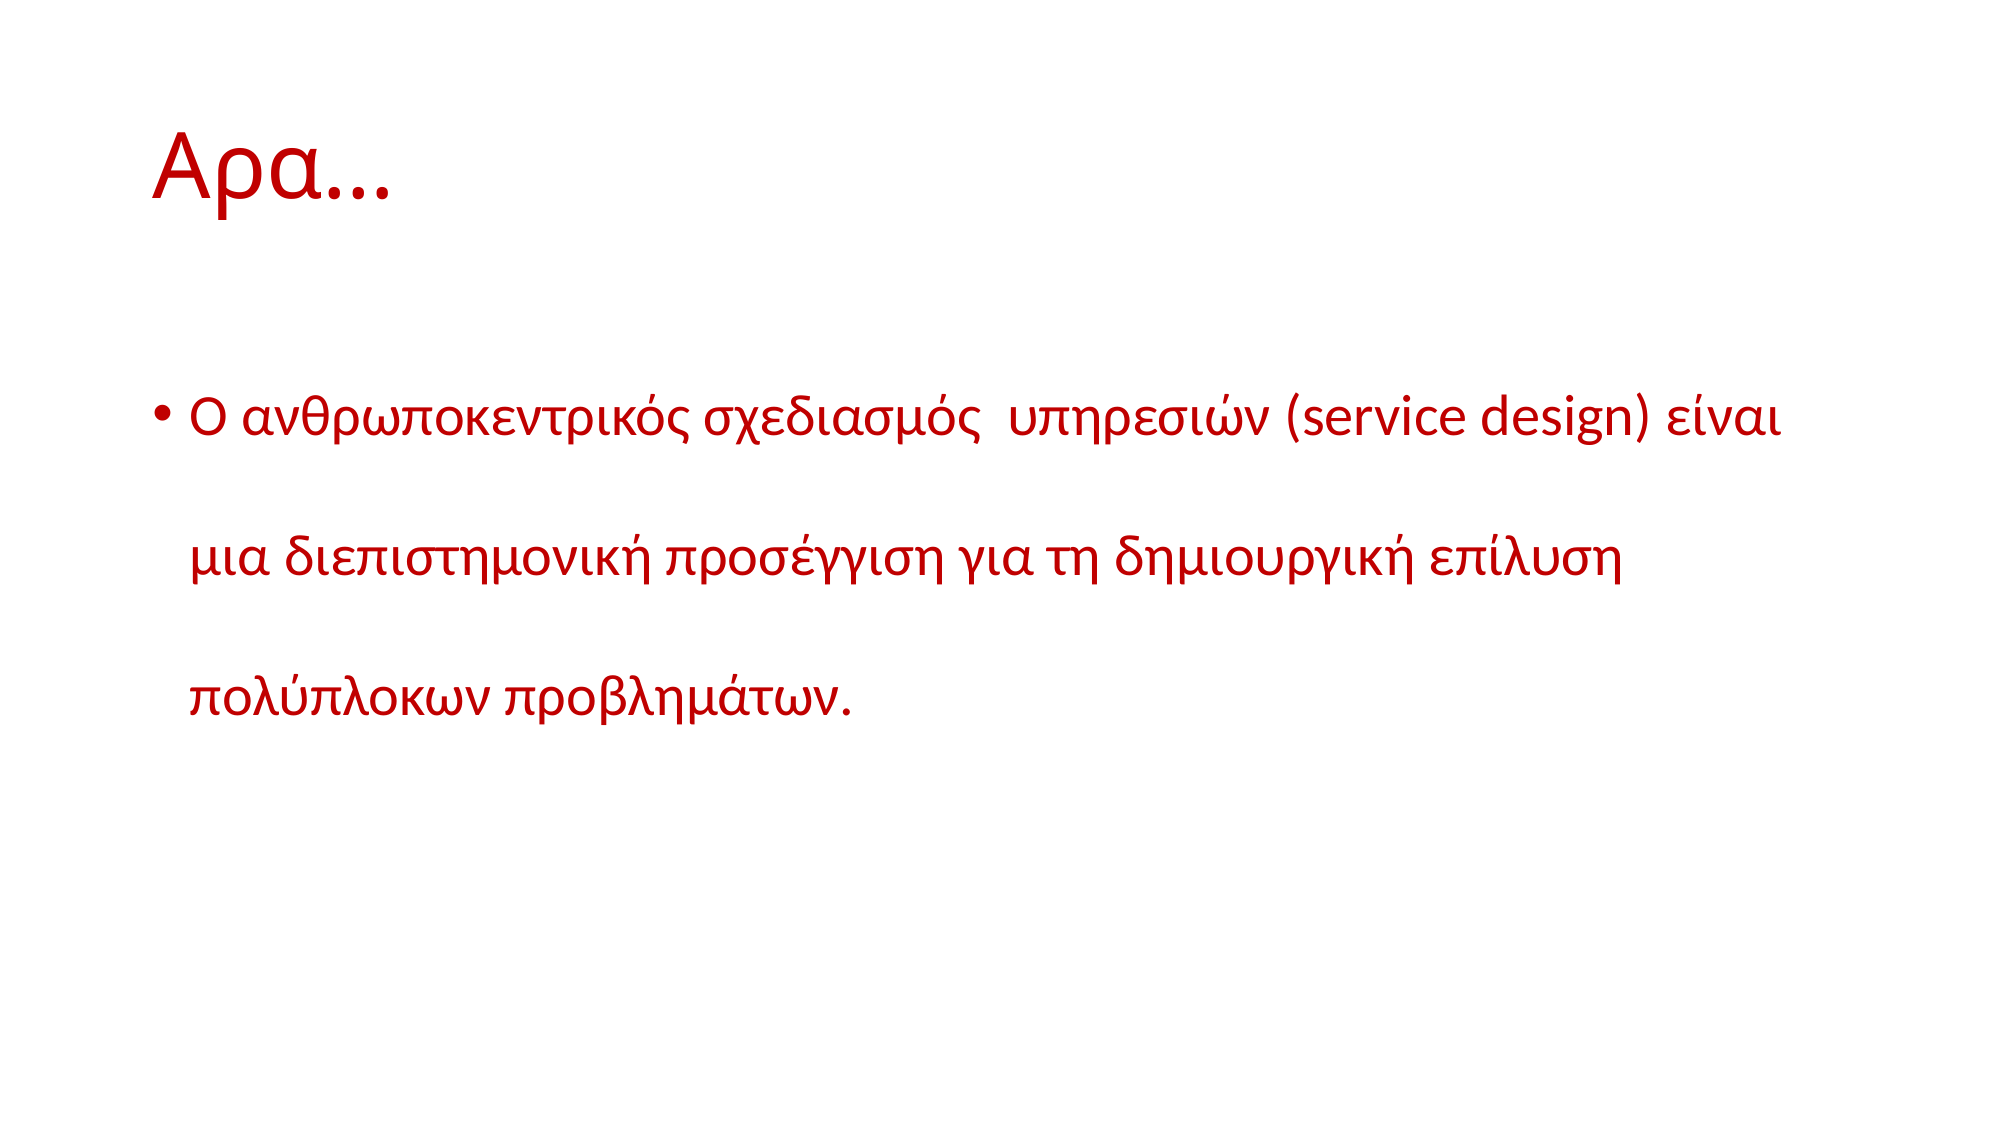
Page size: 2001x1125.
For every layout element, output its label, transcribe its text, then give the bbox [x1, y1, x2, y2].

list Ο ανθρωποκεντρικός σχεδιασμός υπηρεσιών (service design) είναι μια διεπιστημονική προσέγγιση για τη δημιουργική επίλυση πολύπλοκων προβλημάτων. [137, 299, 1863, 1014]
title Αρα… [137, 59, 1863, 278]
